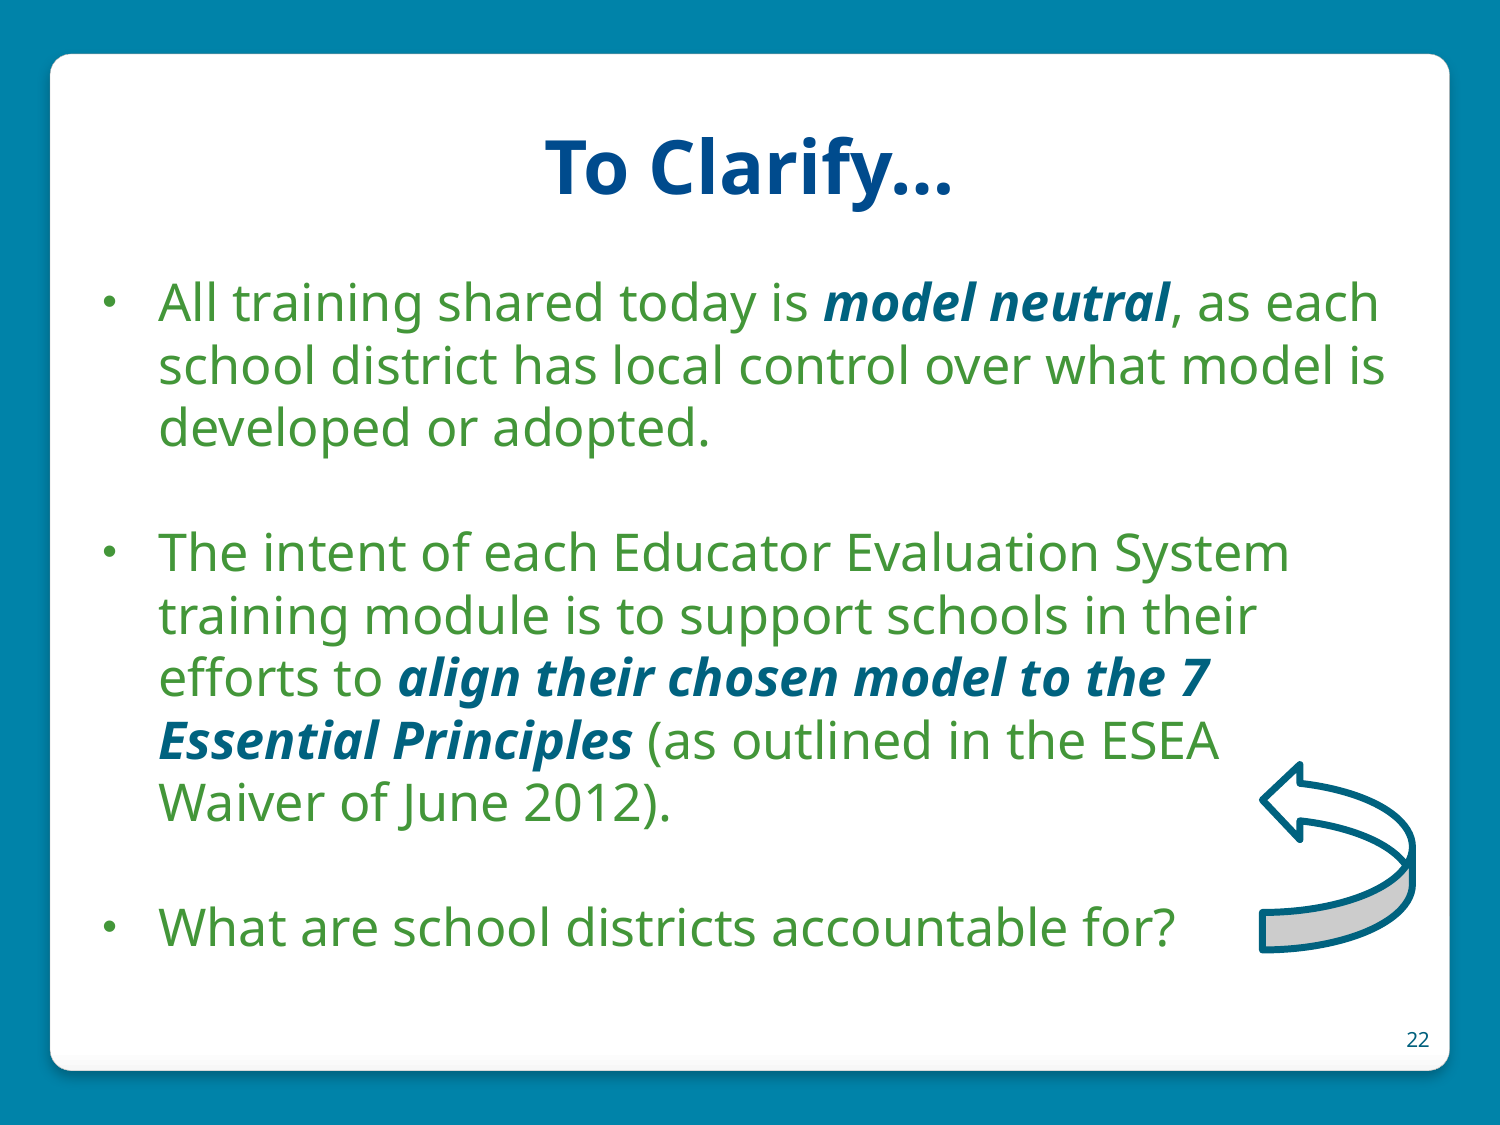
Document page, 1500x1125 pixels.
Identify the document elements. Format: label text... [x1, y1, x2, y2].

text_box [1258, 761, 1416, 954]
title To Clarify… [99, 112, 1400, 262]
text_box All training shared today is model neutral, as each school district has local control over what model is developed or adopted. The intent of each Educator Evaluation System training module is to support schools in their efforts to align their chosen model to the 7 Essential Principles (as outlined in the ESEA Waiver of June 2012). What are school districts accountable for? [87, 262, 1413, 371]
slide_number 22 [1369, 1002, 1445, 1063]
